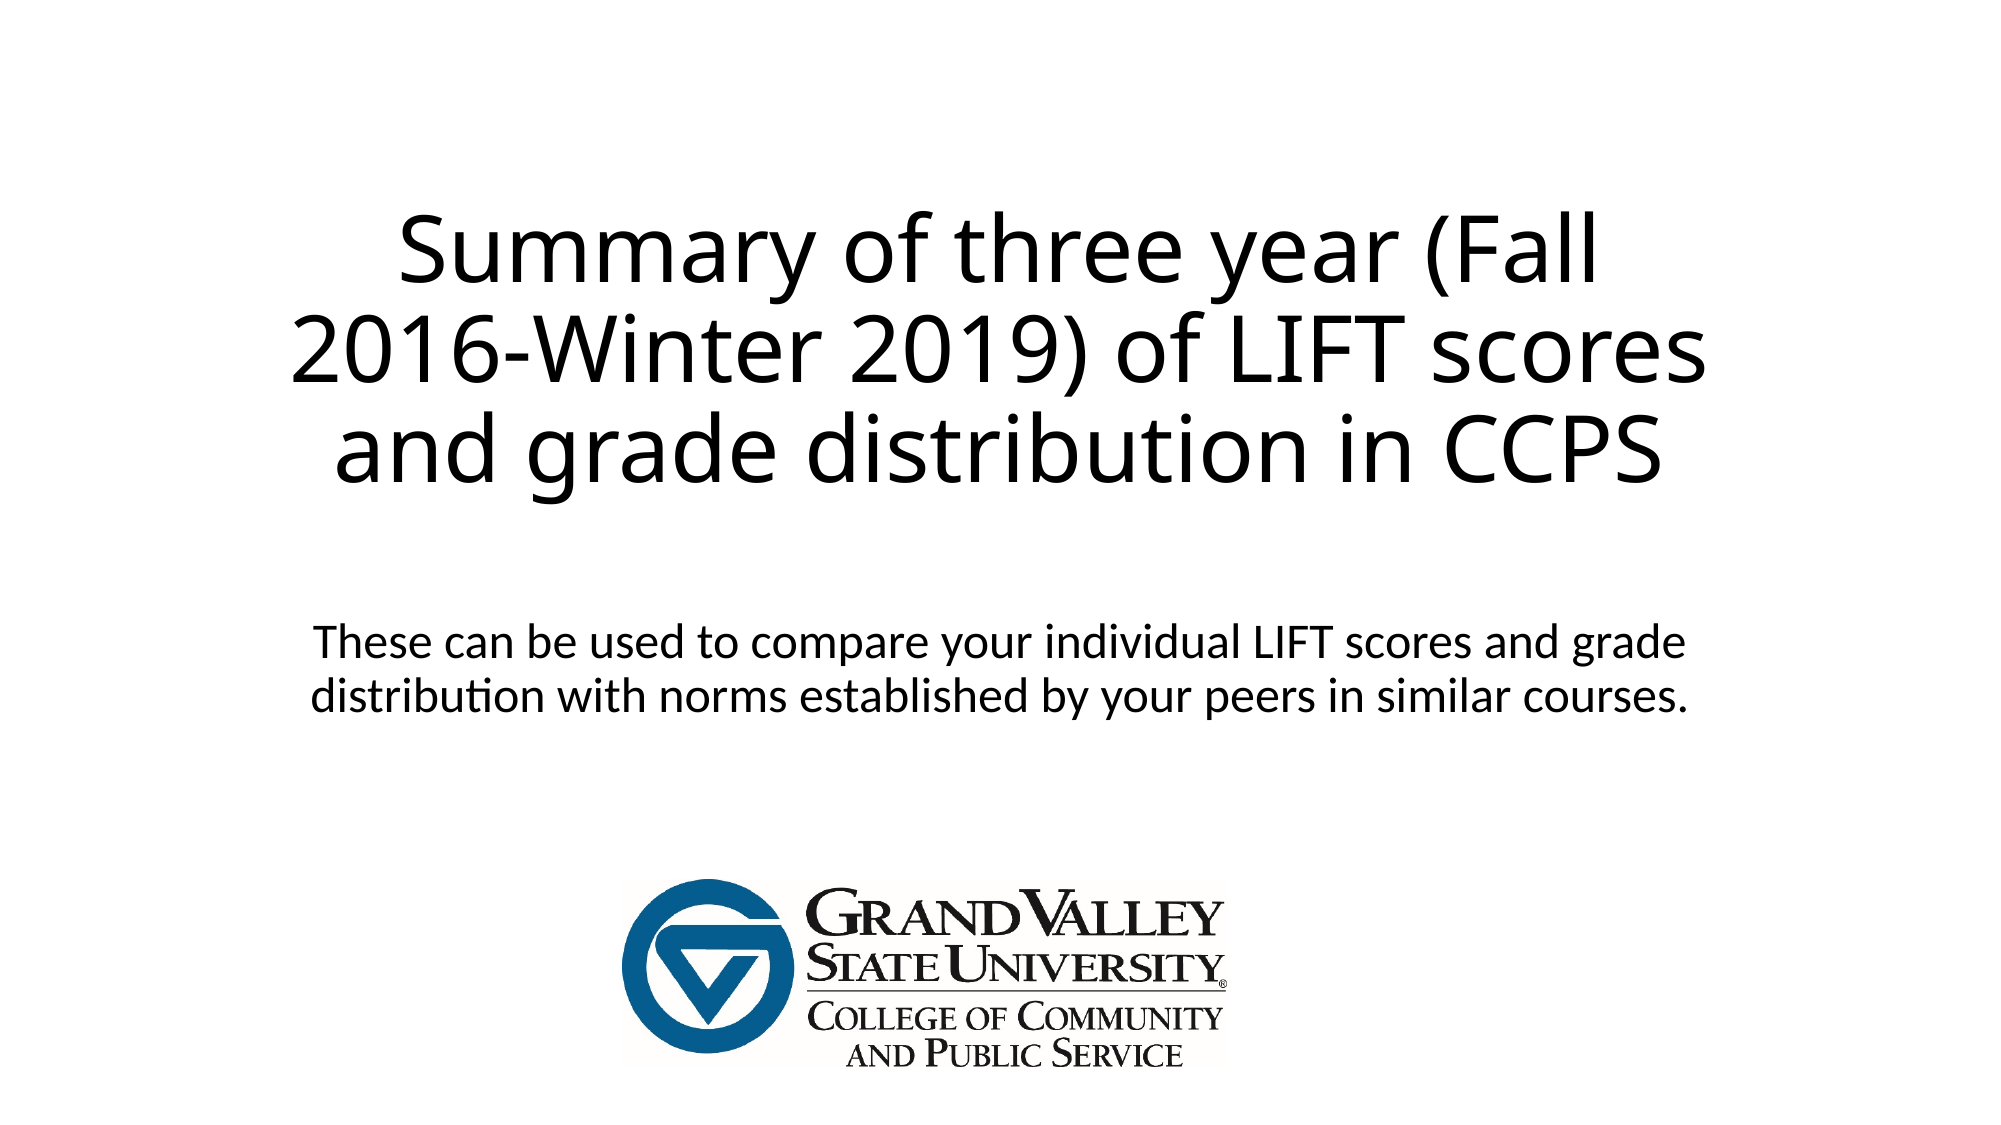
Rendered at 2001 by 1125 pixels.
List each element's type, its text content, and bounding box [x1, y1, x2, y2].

picture [622, 879, 1227, 1067]
title Summary of three year (Fall 2016-Winter 2019) of LIFT scores and grade distribution in CCPS [249, 118, 1750, 511]
subtitle These can be used to compare your individual LIFT scores and grade distribution with norms established by your peers in similar courses. [249, 607, 1750, 880]
